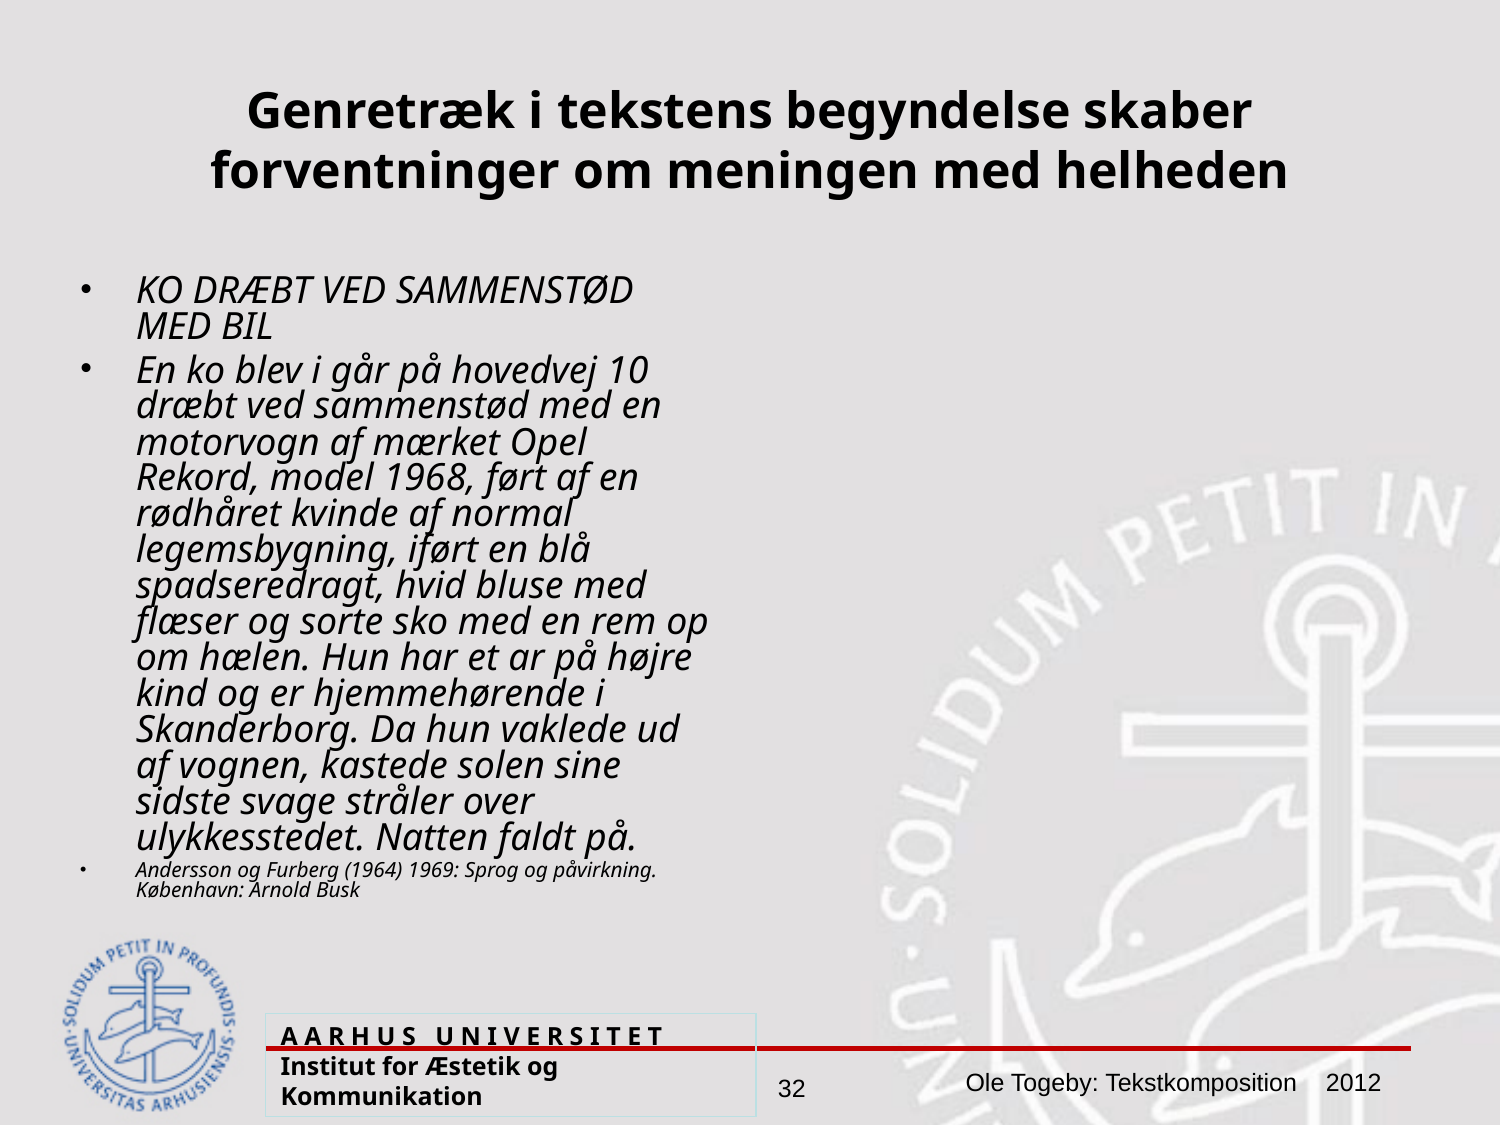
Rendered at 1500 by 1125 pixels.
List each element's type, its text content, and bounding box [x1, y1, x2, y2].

list KO DRÆBT VED SAMMENSTØD MED BIL En ko blev i går på hovedvej 10 dræbt ved sammenstød med en motorvogn af mærket Opel Rekord, model 1968, ført af en rødhåret kvinde af normal legemsbygning, iført en blå spadseredragt, hvid bluse med flæser og sorte sko med en rem op om hælen. Hun har et ar på højre kind og er hjemmehørende i Skanderborg. Da hun vaklede ud af vognen, kastede solen sine sidste svage stråler over ulykkesstedet. Natten faldt på. Andersson og Furberg (1964) 1969: Sprog og påvirkning. København: Arnold Busk [64, 267, 728, 1000]
footer A A R H U S U N I V E R S I T E T Institut for Æstetik og Kommunikation [265, 1013, 756, 1117]
title Genretræk i tekstens begyndelse skaber forventninger om meningen med helheden [75, 45, 1425, 233]
picture [0, 0, 1500, 1125]
